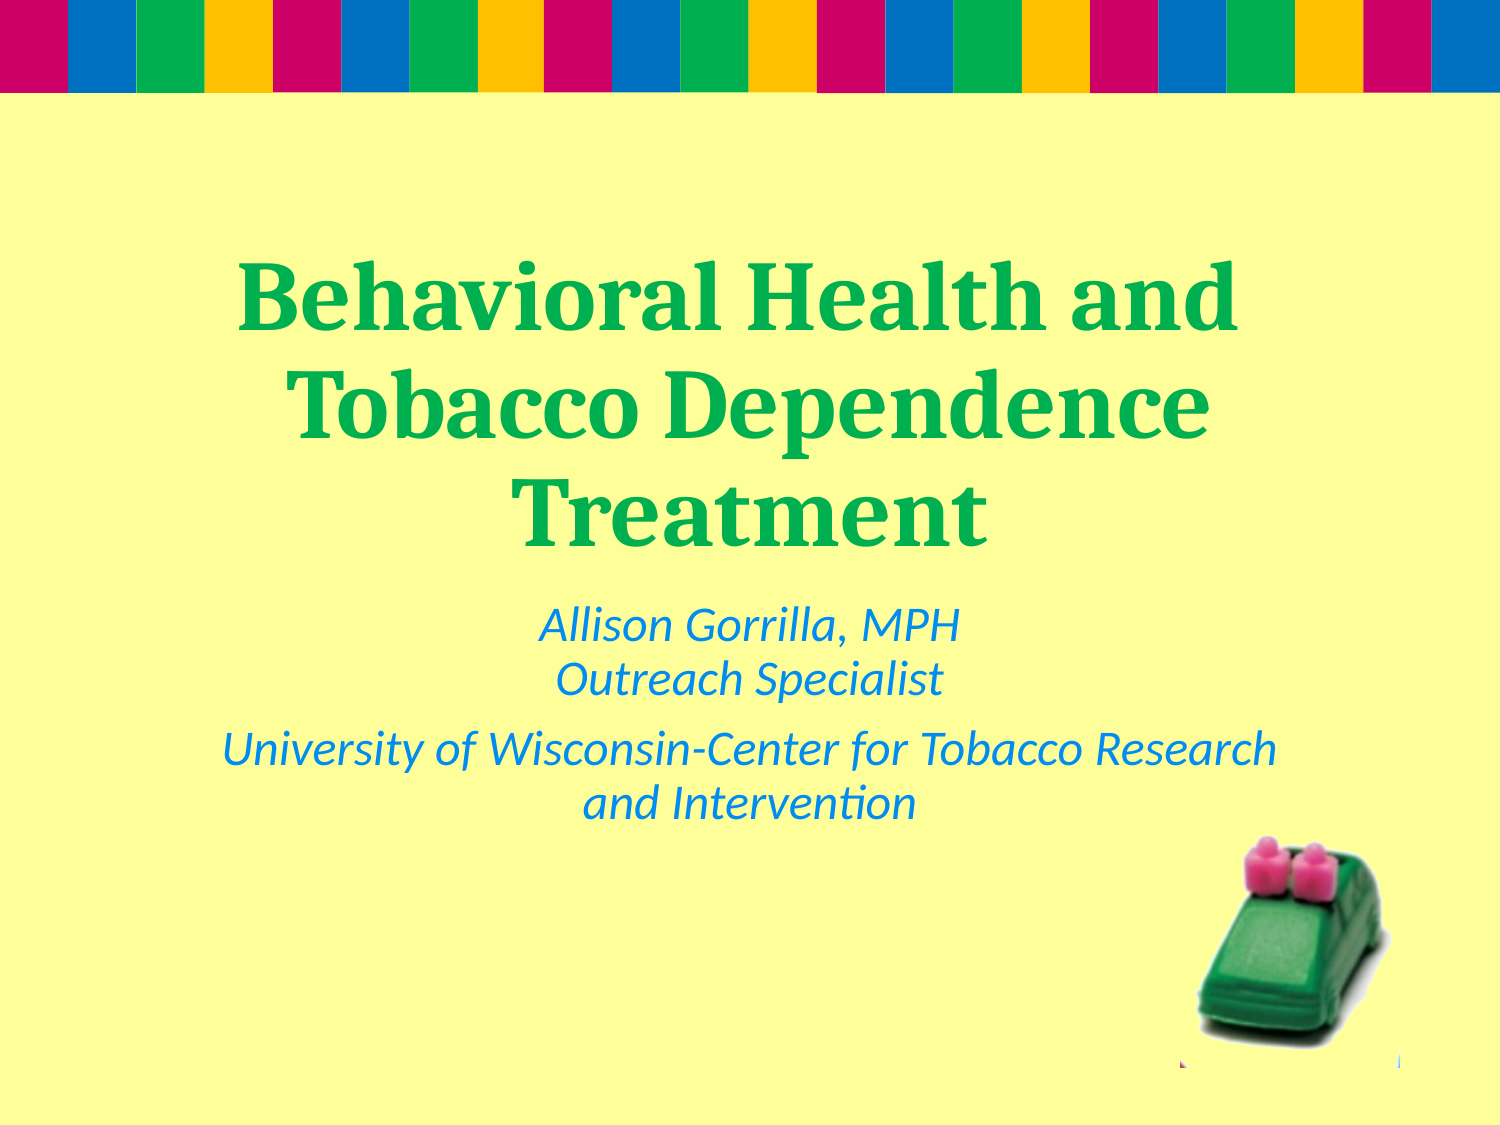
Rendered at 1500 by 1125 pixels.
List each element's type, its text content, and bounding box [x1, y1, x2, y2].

subtitle Allison Gorrilla, MPH Outreach Specialist University of Wisconsin-Center for Tobacco Research and Intervention [187, 590, 1313, 863]
title Behavioral Health and Tobacco Dependence Treatment [187, 184, 1313, 576]
picture [1180, 816, 1400, 1068]
